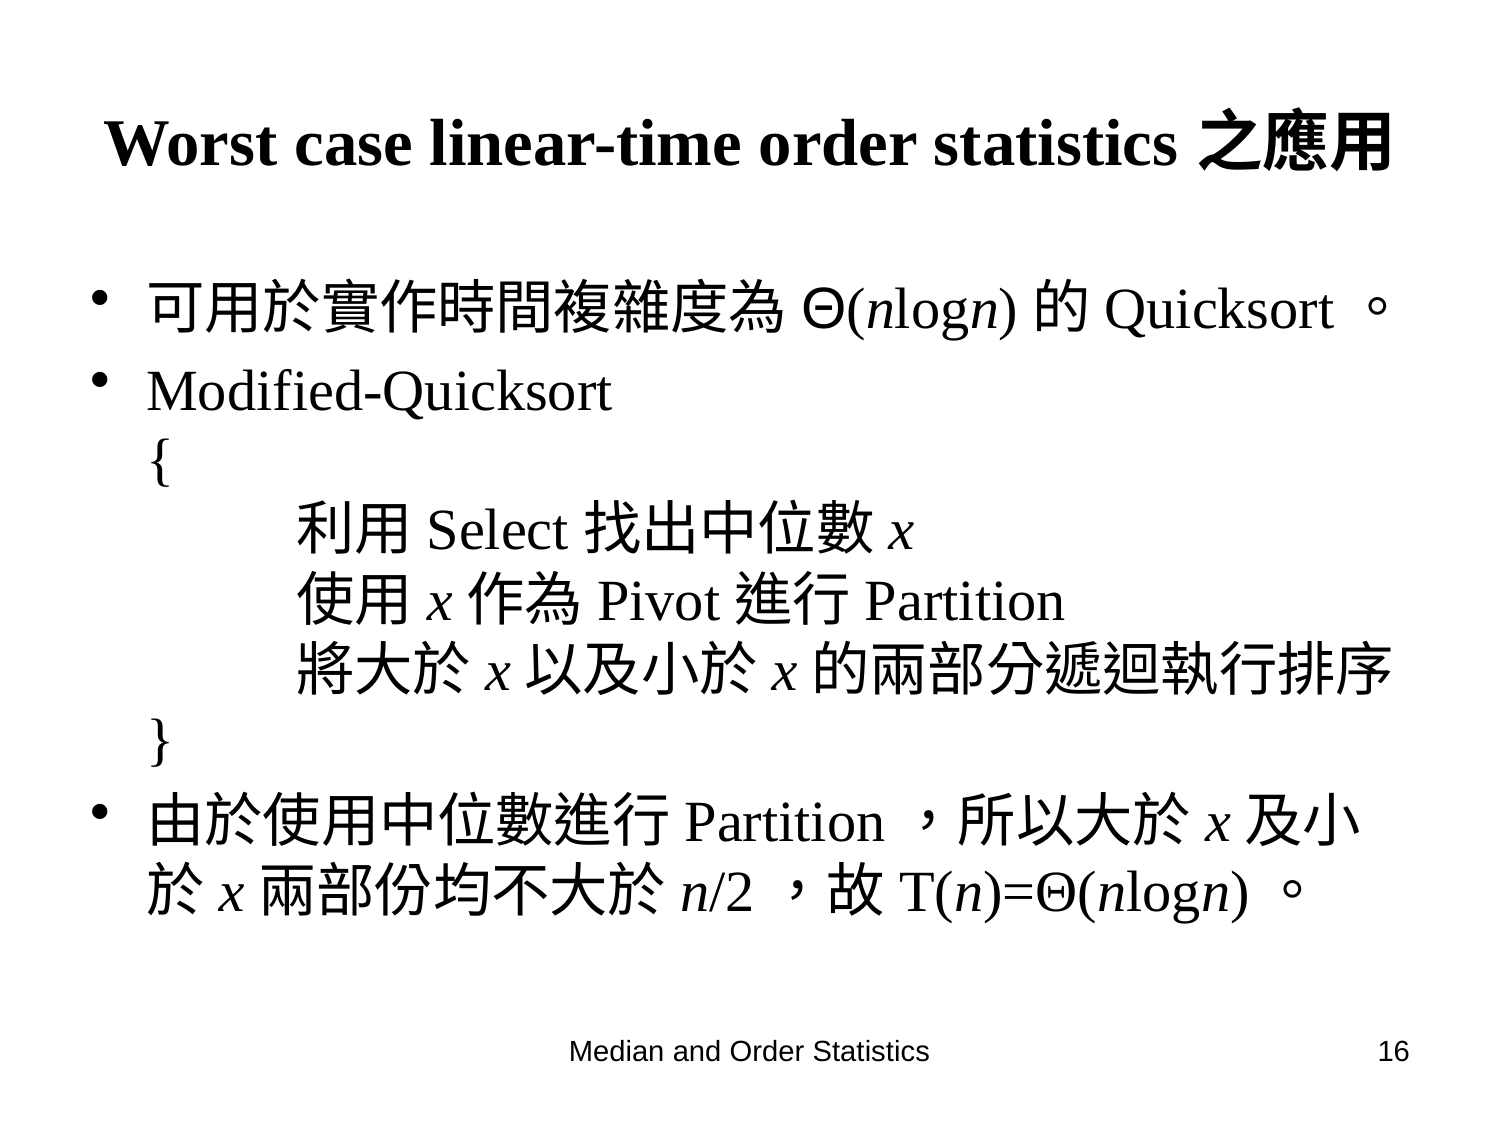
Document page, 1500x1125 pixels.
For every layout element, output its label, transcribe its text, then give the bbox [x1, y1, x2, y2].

footer Median and Order Statistics [512, 1024, 988, 1103]
list 可用於實作時間複雜度為Θ(nlogn)的Quicksort。 Modified-Quicksort { 利用Select找出中位數x 使用x作為Pivot進行Partition 將大於x以及小於x的兩部分遞迴執行排序 } 由於使用中位數進行Partition，所以大於x及小於x兩部份均不大於n/2，故T(n)=Θ(nlogn)。 [75, 262, 1425, 1005]
slide_number 16 [1074, 1024, 1425, 1103]
title Worst case linear-time order statistics之應用 [75, 45, 1425, 233]
